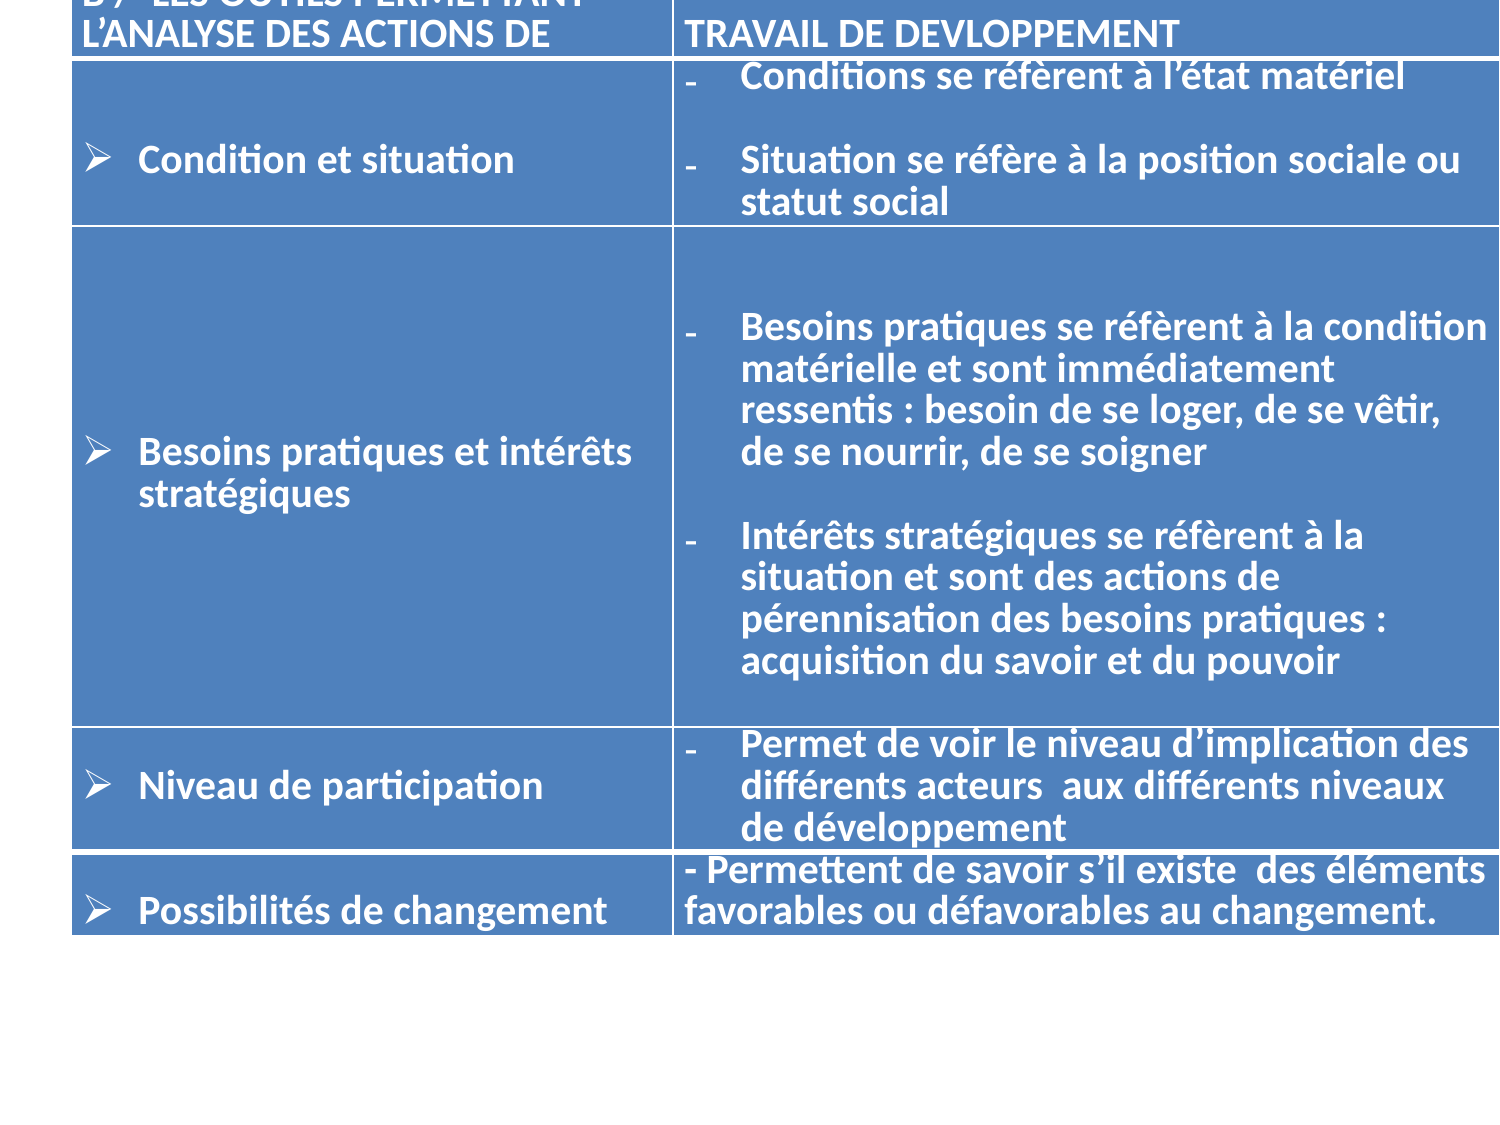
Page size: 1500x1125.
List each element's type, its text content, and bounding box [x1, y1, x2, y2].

text_box [270, 156, 1500, 232]
table_cell Permet de voir le niveau d’implication des différents acteurs aux différents niveaux de développement [674, 728, 1499, 849]
table_cell Besoins pratiques se réfèrent à la condition matérielle et sont immédiatement ressentis : besoin de se loger, de se vêtir, de se nourrir, de se soigner Intérêts stratégiques se réfèrent à la situation et sont des actions de pérennisation des besoins pratiques : acquisition du savoir et du pouvoir [674, 232, 1499, 726]
table_header B / LES OUTILS PERMETTANT L’ANALYSE DES ACTIONS DE [72, 0, 672, 56]
table_cell Conditions se réfèrent à l’état matériel Situation se réfère à la position sociale ou statut social [674, 61, 1499, 156]
table_cell Besoins pratiques et intérêts stratégiques [72, 227, 672, 726]
table_cell Niveau de participation [72, 728, 672, 849]
table_cell - Permettent de savoir s’il existe des éléments favorables ou défavorables au changement. [674, 855, 1499, 935]
table_cell Possibilités de changement [72, 855, 672, 935]
table_cell Condition et situation [72, 61, 672, 225]
table_header TRAVAIL DE DEVLOPPEMENT [674, 0, 1499, 56]
